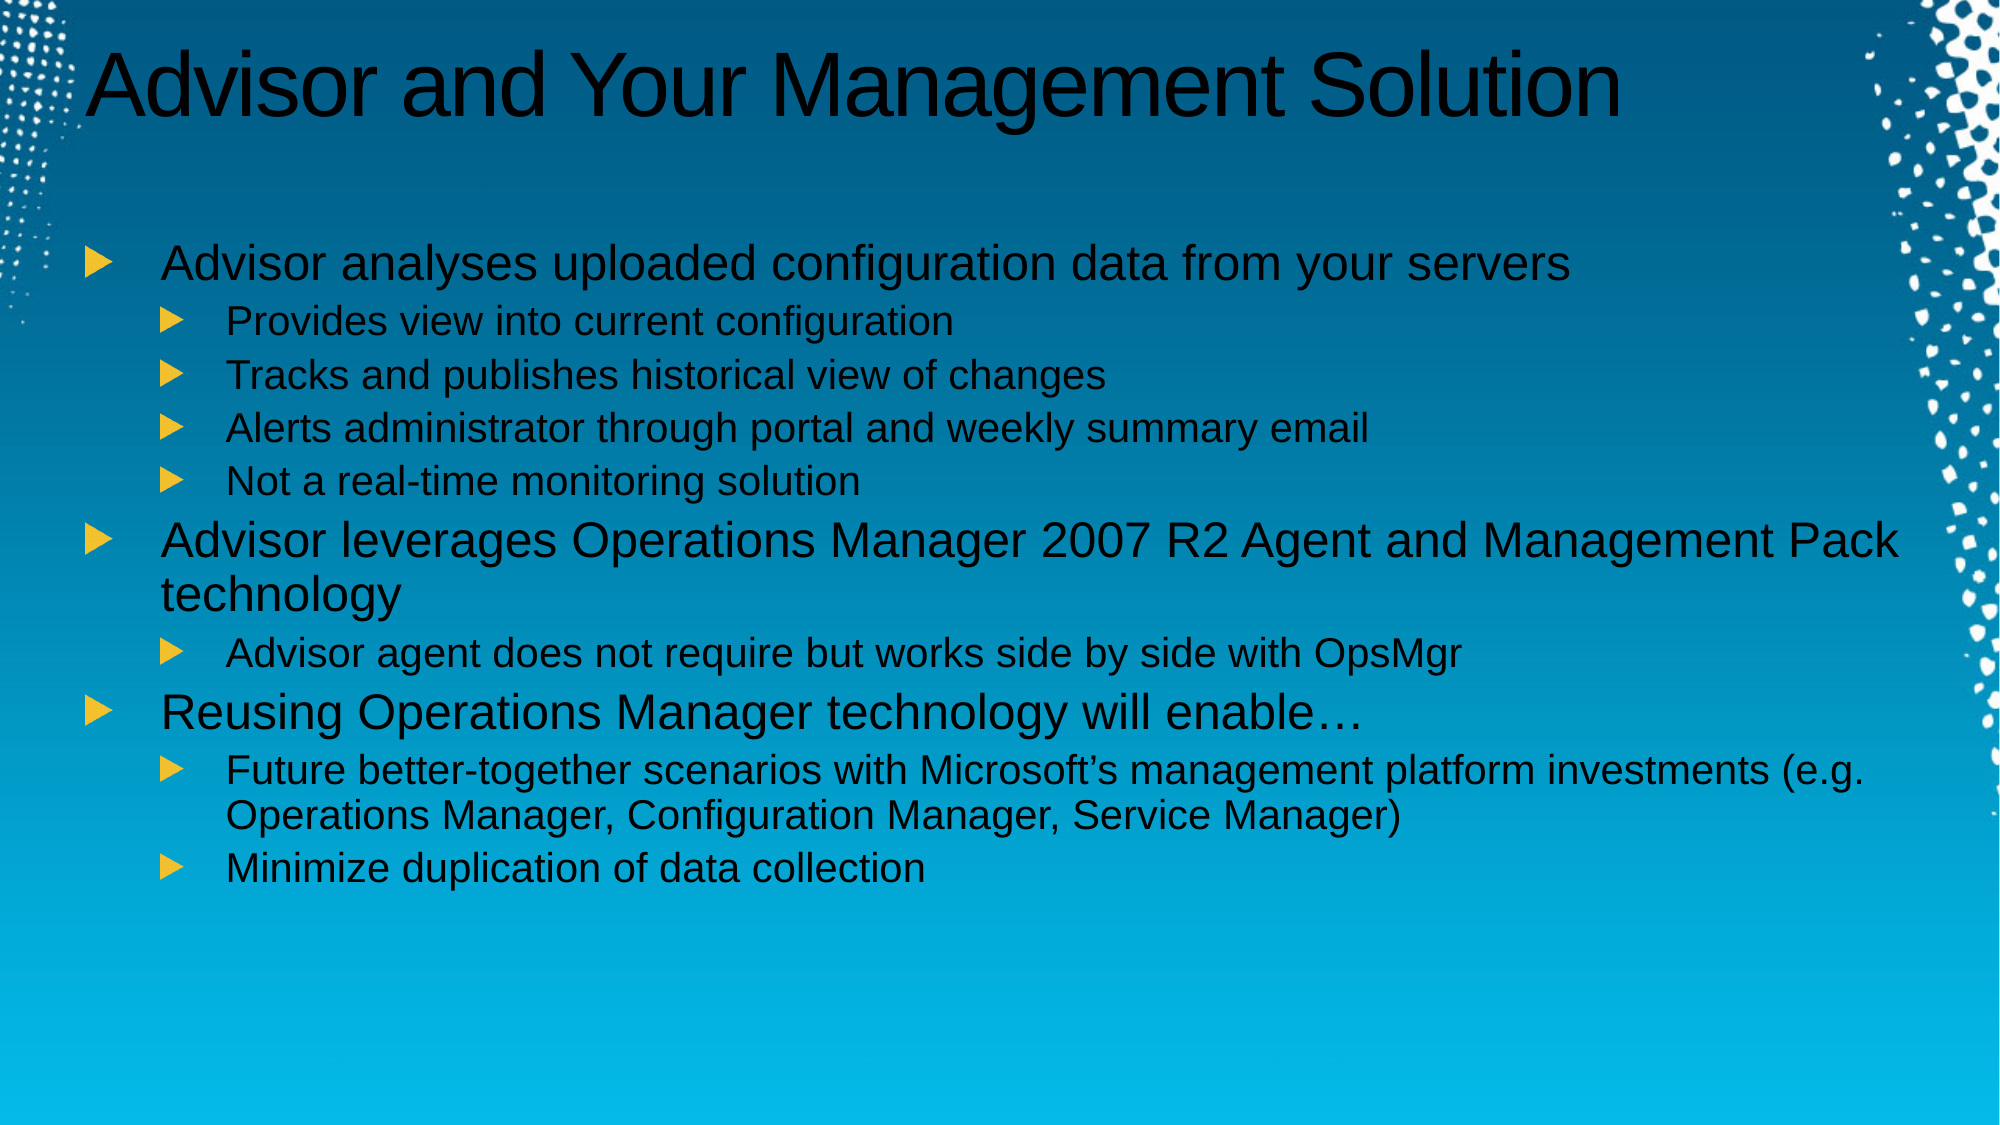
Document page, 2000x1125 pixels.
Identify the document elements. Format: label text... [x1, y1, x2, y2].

picture [6, 97, 12, 105]
picture [1972, 570, 1986, 583]
picture [1948, 413, 1958, 424]
picture [1955, 557, 1965, 573]
list Advisor analyses uploaded configuration data from your servers Provides view into current configuration Tracks and publishes historical view of changes Alerts administrator through portal and weekly summary email Not a real-time monitoring solution Advisor leverages Operations Manager 2007 R2 Agent and Management Pack technology Advisor agent does not require but works side by side with OpsMgr Reusing Operations Manager technology will enable… Future better-together scenarios with Microsoft’s management platform investments (e.g. Operations Manager, Configuration Manager, Service Manager) Minimize duplication of data collection [85, 237, 1914, 914]
picture [86, 247, 111, 276]
picture [34, 101, 43, 111]
picture [33, 116, 40, 124]
picture [1963, 589, 1976, 607]
picture [0, 155, 5, 163]
picture [1963, 535, 1977, 550]
picture [1919, 367, 1930, 378]
picture [1952, 502, 1967, 516]
picture [1928, 399, 1939, 415]
picture [26, 57, 34, 68]
picture [58, 32, 66, 41]
picture [1889, 152, 1901, 166]
picture [1973, 368, 1982, 380]
picture [1935, 379, 1948, 391]
picture [1911, 223, 1918, 230]
picture [1915, 109, 1924, 119]
picture [1994, 382, 2000, 391]
picture [18, 0, 29, 6]
picture [1945, 213, 1955, 220]
picture [1942, 269, 1953, 276]
picture [1925, 141, 1935, 155]
picture [1935, 431, 1946, 449]
picture [1988, 547, 2000, 561]
picture [1920, 257, 1932, 264]
picture [33, 88, 42, 97]
picture [1921, 0, 1934, 8]
picture [1978, 517, 1987, 527]
picture [1981, 604, 2000, 620]
picture [1946, 525, 1956, 533]
picture [1935, 0, 2000, 306]
picture [86, 524, 111, 553]
picture [1922, 200, 1934, 207]
picture [1988, 691, 2000, 709]
picture [1914, 164, 1923, 177]
picture [10, 69, 17, 78]
picture [1898, 188, 1912, 198]
picture [1941, 324, 1952, 332]
picture [13, 41, 25, 49]
picture [1995, 582, 2000, 595]
picture [1938, 122, 1950, 133]
picture [1968, 481, 1978, 492]
picture [1925, 87, 1941, 99]
picture [1942, 465, 1958, 483]
picture [42, 31, 53, 39]
picture [1983, 404, 1992, 414]
picture [28, 42, 36, 53]
picture [1963, 335, 1972, 344]
picture [161, 361, 181, 385]
picture [9, 84, 15, 91]
picture [16, 22, 23, 34]
picture [1932, 235, 1943, 241]
picture [38, 74, 47, 80]
picture [56, 47, 64, 55]
picture [1992, 438, 2000, 448]
picture [16, 143, 21, 151]
picture [161, 757, 182, 780]
picture [18, 13, 26, 19]
picture [47, 0, 57, 10]
picture [1957, 187, 1971, 200]
picture [1892, 212, 1902, 216]
picture [1970, 426, 1980, 436]
picture [1972, 312, 1985, 322]
picture [55, 62, 62, 69]
picture [1991, 747, 2000, 765]
picture [17, 129, 23, 136]
picture [1929, 27, 1945, 45]
picture [1950, 359, 1960, 366]
picture [1993, 321, 2000, 339]
picture [1979, 657, 1995, 676]
picture [1963, 278, 1976, 291]
picture [41, 59, 48, 67]
picture [1953, 301, 1962, 312]
picture [86, 696, 110, 724]
picture [1946, 155, 1961, 167]
picture [1935, 177, 1945, 189]
picture [31, 131, 37, 138]
picture [45, 16, 55, 24]
picture [33, 0, 42, 10]
picture [1914, 308, 1929, 326]
picture [1926, 344, 1939, 358]
picture [1982, 714, 1993, 729]
picture [1955, 246, 1965, 256]
picture [43, 42, 49, 53]
picture [161, 308, 182, 331]
picture [1991, 637, 2000, 652]
picture [1969, 625, 1985, 642]
picture [1974, 683, 1985, 694]
picture [0, 24, 9, 33]
picture [0, 40, 9, 45]
picture [161, 415, 182, 438]
picture [161, 468, 182, 491]
picture [161, 639, 181, 663]
picture [1990, 492, 2000, 505]
picture [54, 76, 60, 83]
picture [3, 10, 11, 18]
picture [1980, 460, 1987, 469]
title Advisor and Your Management Solution [85, 37, 1914, 138]
picture [1930, 291, 1941, 297]
picture [30, 14, 40, 23]
picture [29, 27, 38, 38]
picture [1984, 349, 1992, 357]
picture [1958, 445, 1968, 460]
picture [11, 55, 21, 64]
picture [1914, 274, 1920, 291]
picture [24, 72, 32, 79]
picture [1960, 392, 1970, 403]
picture [161, 855, 182, 878]
